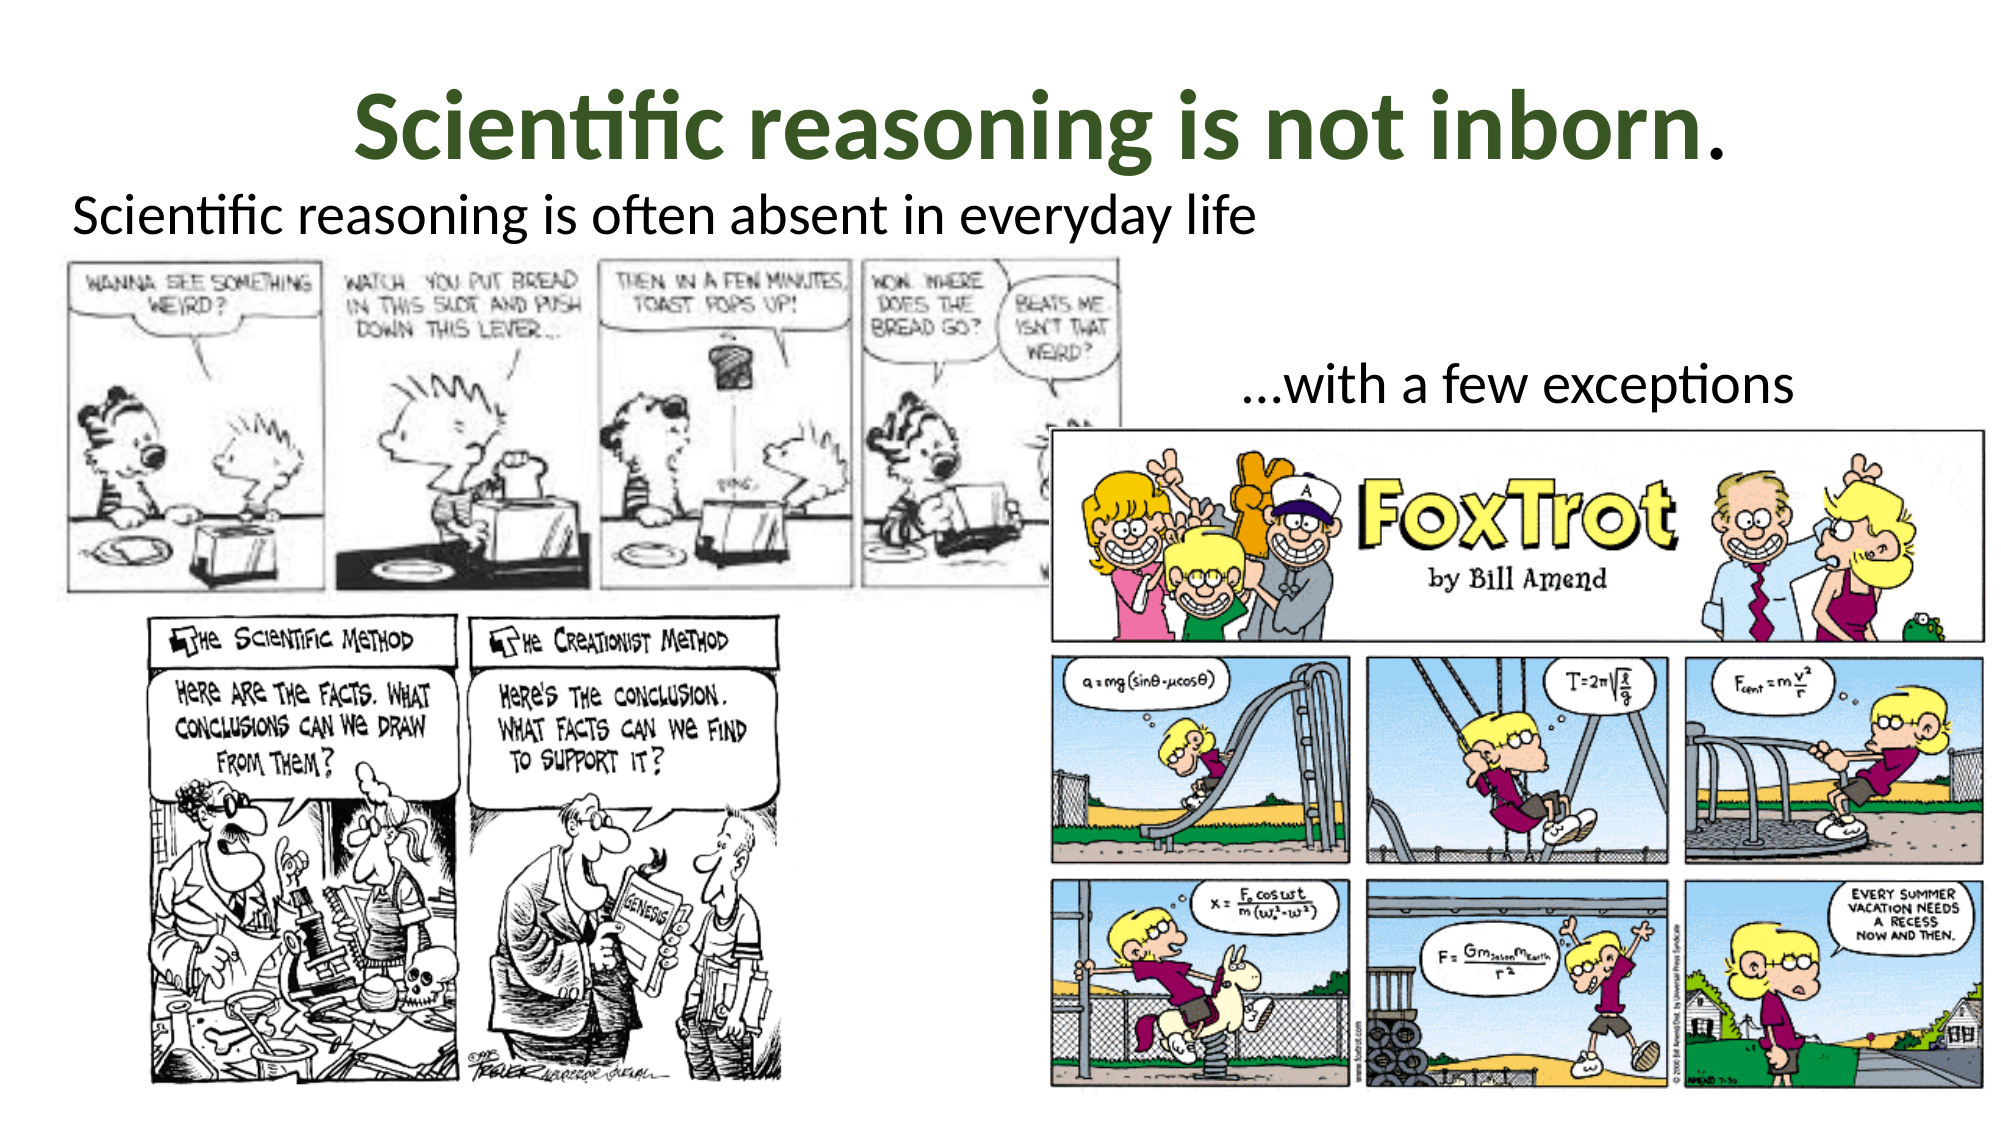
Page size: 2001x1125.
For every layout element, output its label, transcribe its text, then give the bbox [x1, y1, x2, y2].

picture [57, 254, 1131, 1096]
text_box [1049, 337, 1987, 1092]
text_box Scientific reasoning is not inborn. [338, 52, 1760, 168]
text_box Scientific reasoning is often absent in everyday life [57, 168, 1781, 254]
